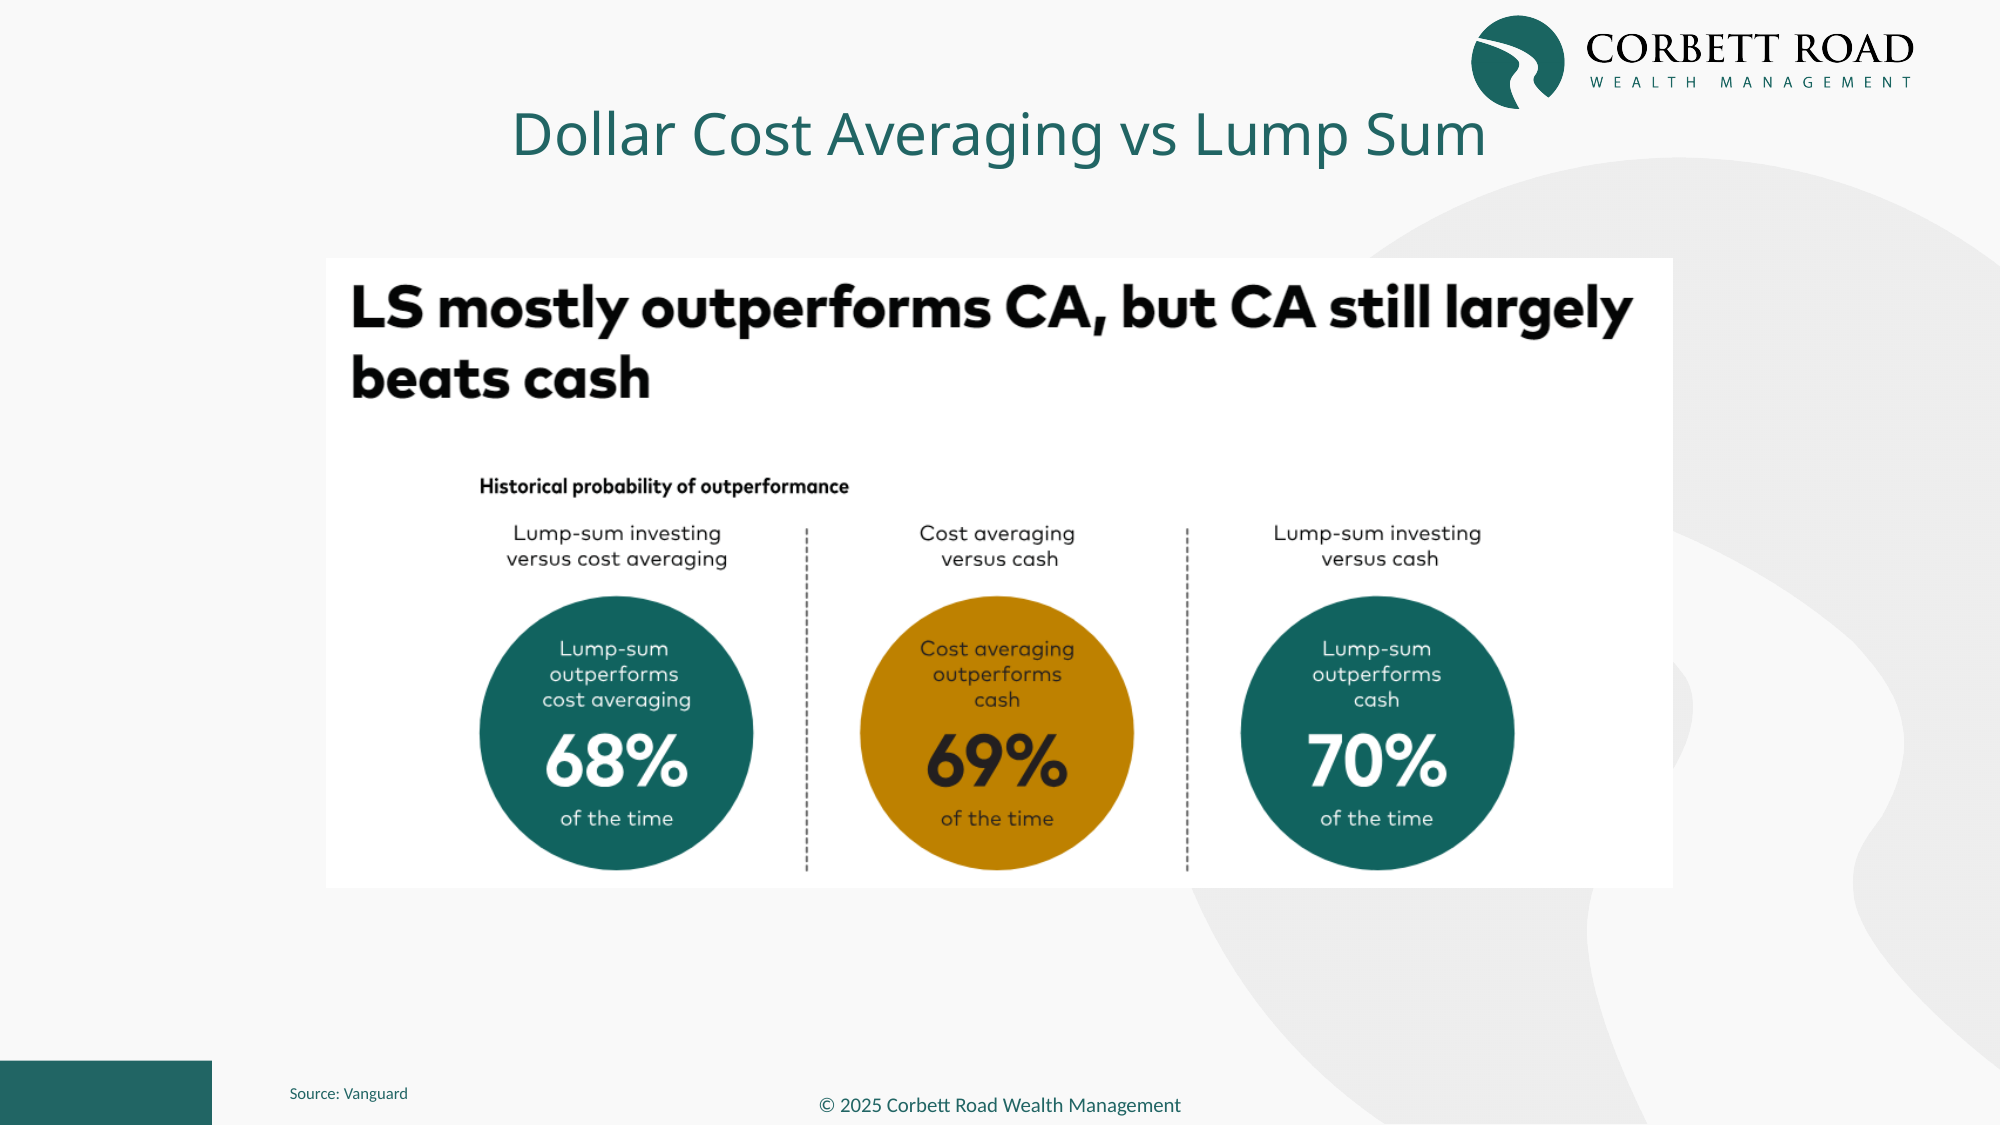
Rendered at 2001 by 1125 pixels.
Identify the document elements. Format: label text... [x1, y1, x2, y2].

text_box Source: Vanguard [94, 1075, 604, 1110]
text_box [0, 1060, 213, 1125]
picture [1471, 15, 1921, 109]
text_box © 2025 Corbett Road Wealth Management [691, 1083, 1151, 1124]
picture [326, 157, 2000, 1124]
text_box Dollar Cost Averaging vs Lump Sum [394, 89, 1606, 175]
